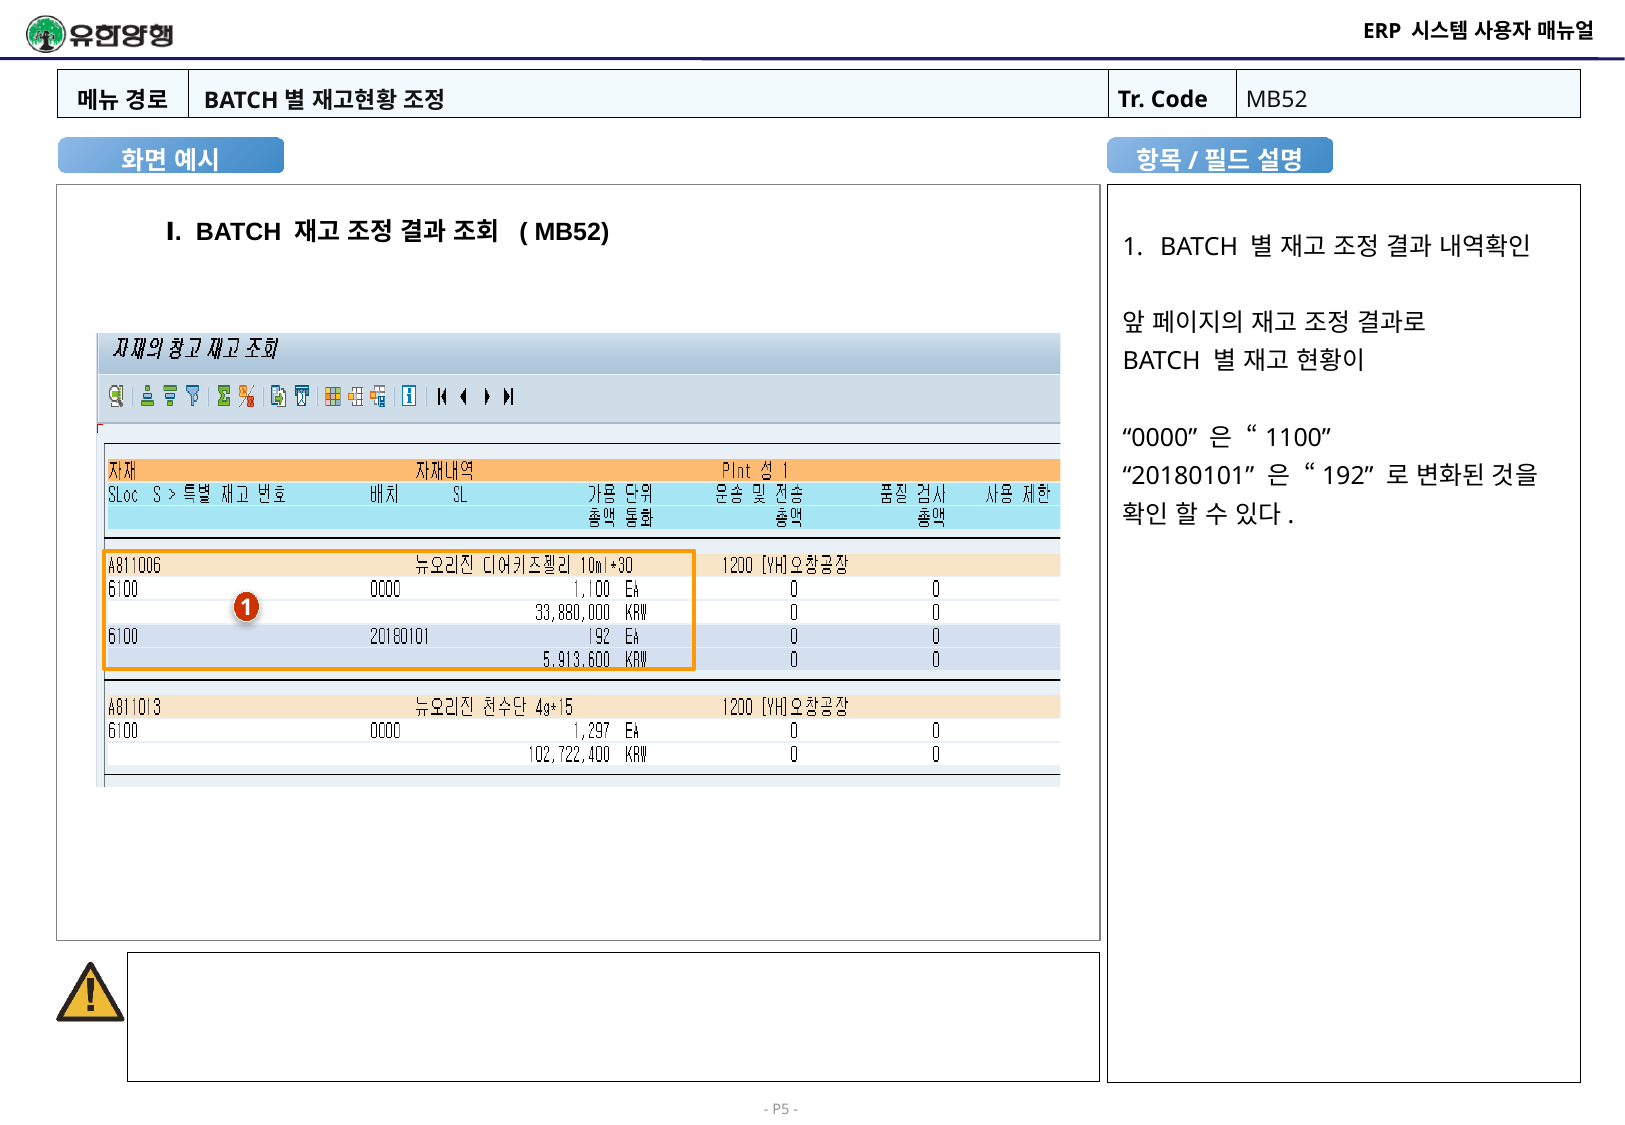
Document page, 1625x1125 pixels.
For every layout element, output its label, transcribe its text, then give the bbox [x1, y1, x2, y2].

text_box [127, 952, 1100, 1082]
title ERP 시스템 사용자 매뉴얼 [905, 9, 1610, 51]
text_box Ⅰ. BATCH 재고 조정 결과 조회 ( MB52) [150, 208, 931, 253]
table_header MB52 [1237, 70, 1580, 117]
table_header Tr. Code [1109, 70, 1236, 117]
text_box [56, 184, 1100, 941]
table_header 메뉴 경로 [58, 70, 188, 117]
text_box 화면 예시 [58, 137, 284, 173]
picture [79, 333, 1061, 788]
text_box 항목/필드 설명 [1107, 137, 1333, 173]
table_header BATCH별 재고현황 조정 [189, 70, 1108, 117]
picture [20, 11, 178, 55]
text_box BATCH 별 재고 조정 결과 내역확인 앞 페이지의 재고 조정 결과로 BATCH 별 재고 현황이 “0000” 은 “1100” “20180101” 은 “192” 로 변화된 것을 확인 할 수 있다. [1107, 184, 1581, 1083]
picture [55, 959, 125, 1022]
